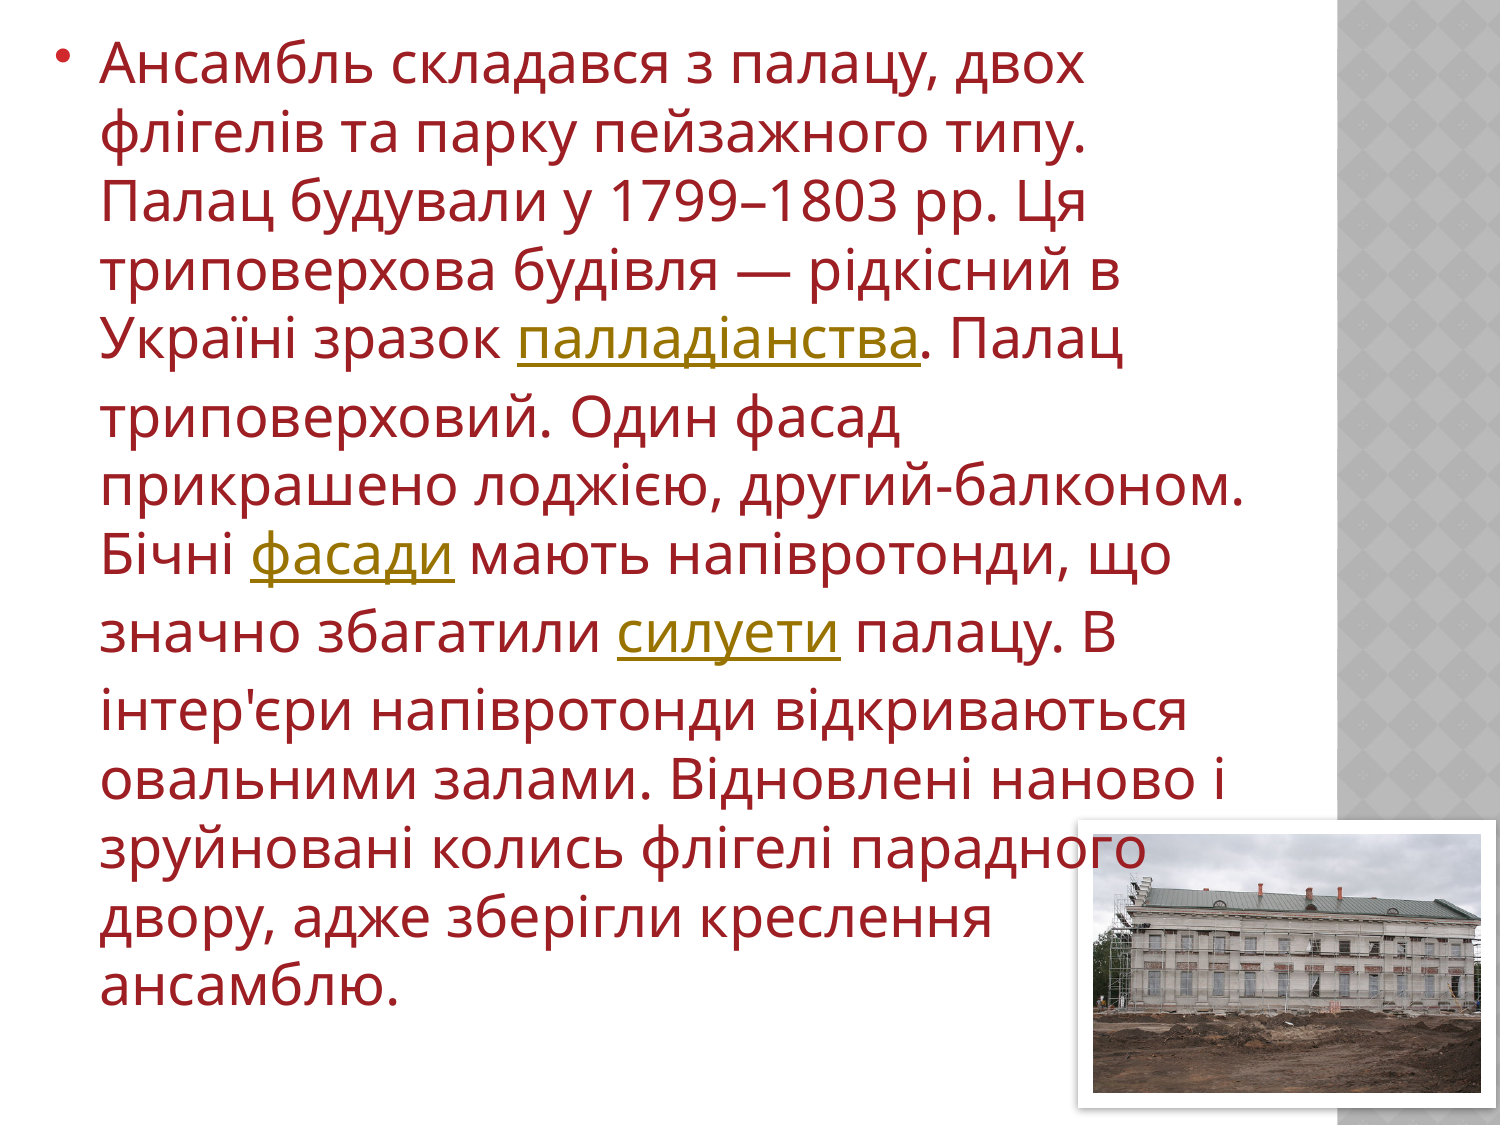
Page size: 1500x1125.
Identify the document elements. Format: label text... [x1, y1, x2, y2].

picture [1092, 833, 1482, 1094]
list Ансамбль складався з палацу, двох флігелів та парку пейзажного типу. Палац будували у 1799–1803 рр. Ця триповерхова будівля — рідкісний в Україні зразок палладіанства. Палац триповерховий. Один фасад прикрашено лоджією, другий-балконом. Бічні фасади мають напівротонди, що значно збагатили силуети палацу. В інтер'єри напівротонди відкриваються овальними залами. Відновлені наново і зруйновані колись флігелі парадного двору, адже зберігли креслення ансамблю. [41, 19, 1263, 1059]
